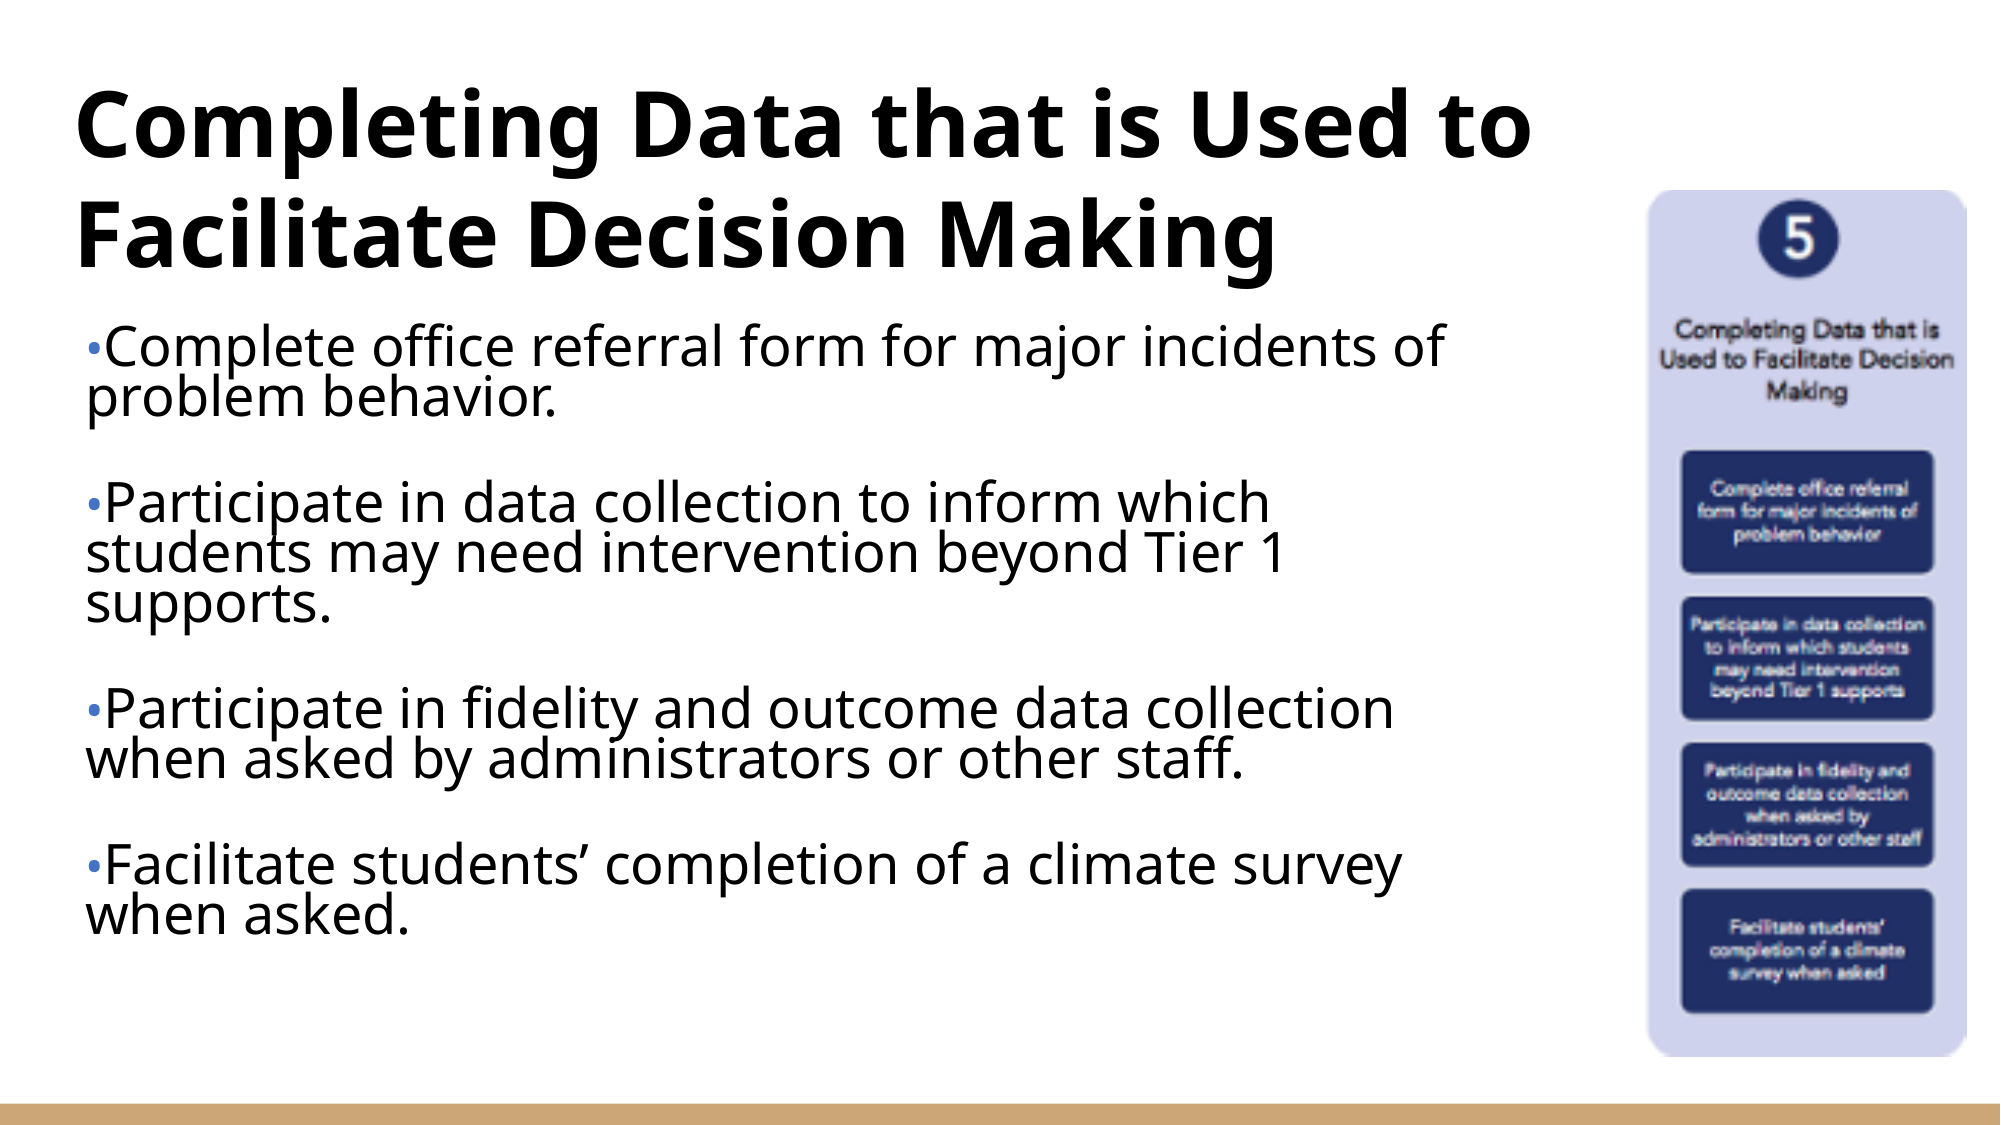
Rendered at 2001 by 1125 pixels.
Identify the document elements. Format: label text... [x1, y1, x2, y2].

list •Complete office referral form for major incidents of problem behavior. •Participate in data collection to inform which students may need intervention beyond Tier 1 supports. •Participate in fidelity and outcome data collection when asked by administrators or other staff. •Facilitate students’ completion of a climate survey when asked. [65, 306, 1515, 1115]
picture [1644, 189, 1967, 1057]
title Completing Data that is Used to Facilitate Decision Making [53, 124, 1918, 306]
